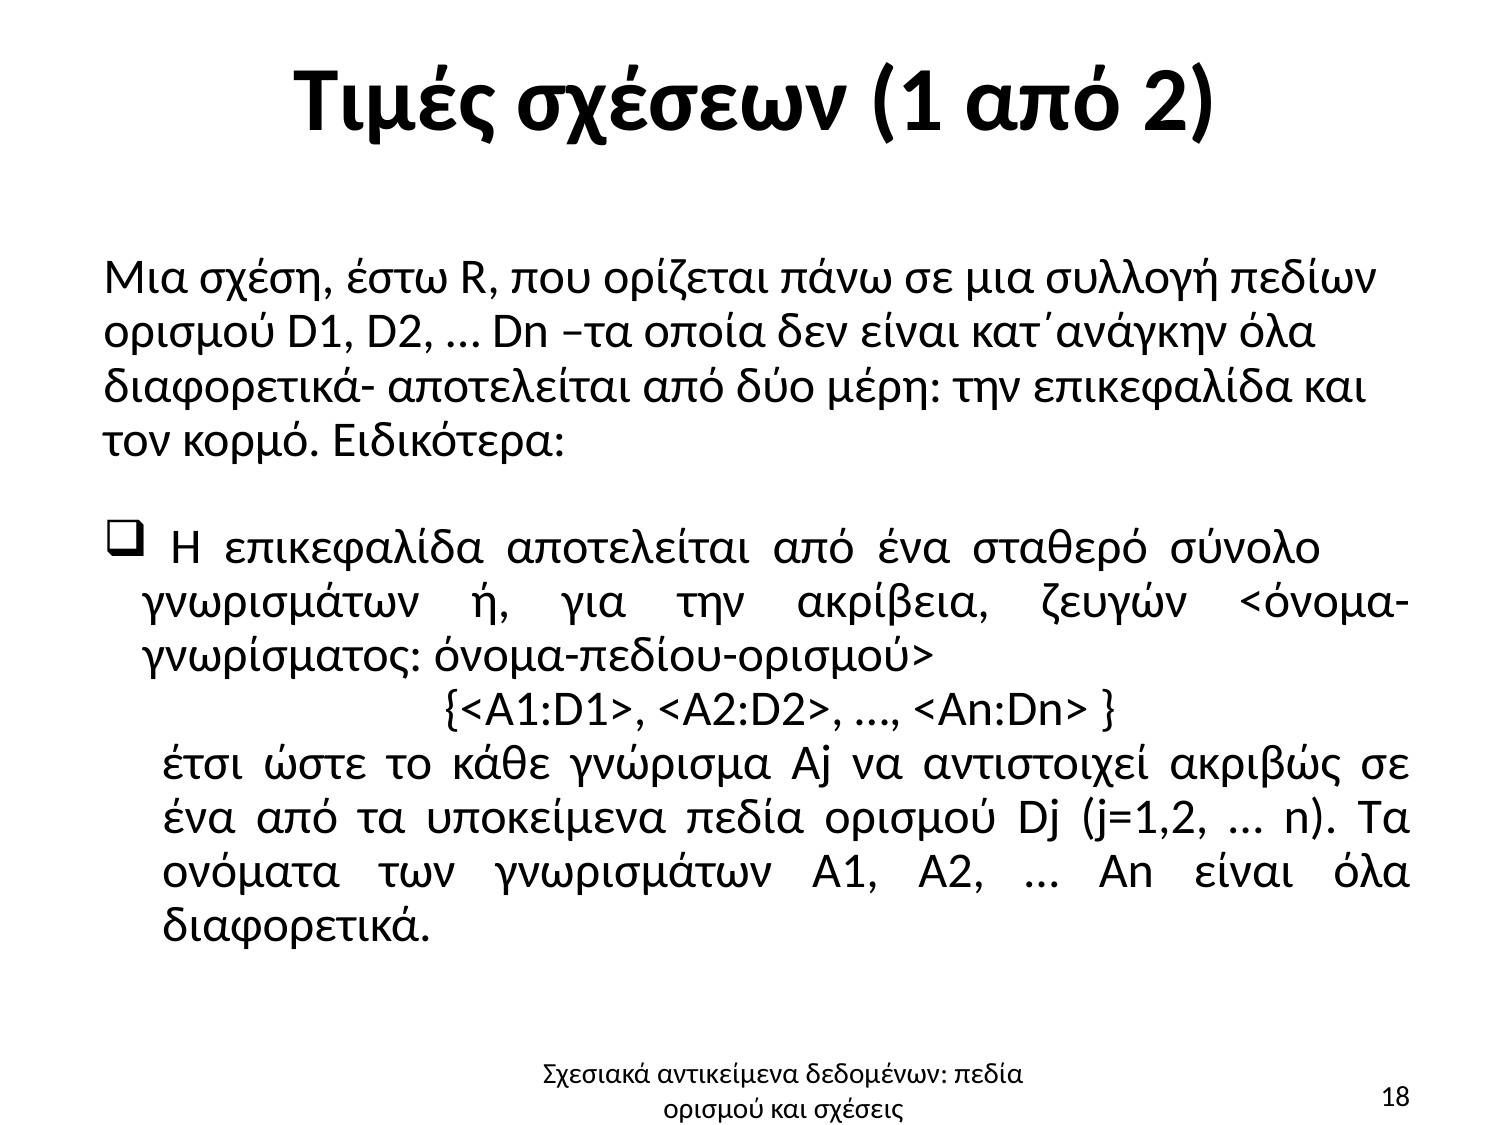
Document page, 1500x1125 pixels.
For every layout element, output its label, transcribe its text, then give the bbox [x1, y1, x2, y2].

text_box 18 [1074, 1069, 1425, 1125]
text_box Μια σχέση, έστω R, που ορίζεται πάνω σε μια συλλογή πεδίων ορισμού D1, D2, … Dn –τα οποία δεν είναι κατ΄ανάγκην όλα διαφορετικά- αποτελείται από δύο μέρη: την επικεφαλίδα και τον κορμό. Ειδικότερα: Η επικεφαλίδα αποτελείται από ένα σταθερό σύνολο γνωρισμάτων ή, για την ακρίβεια, ζευγών <όνομα-γνωρίσματος: όνομα-πεδίου-ορισμού> {<Α1:D1>, <Α2:D2>, …, <An:Dn> } έτσι ώστε το κάθε γνώρισμα Aj να αντιστοιχεί ακριβώς σε ένα από τα υποκείμενα πεδία ορισμού Dj (j=1,2, … n). Τα ονόματα των γνωρισμάτων A1, A2, … An είναι όλα διαφορετικά. [88, 243, 1425, 960]
title Τιμές σχέσεων (1 από 2) [118, 30, 1394, 184]
text_box Σχεσιακά αντικείμενα δεδομένων: πεδία ορισμού και σχέσεις [521, 1046, 1046, 1125]
